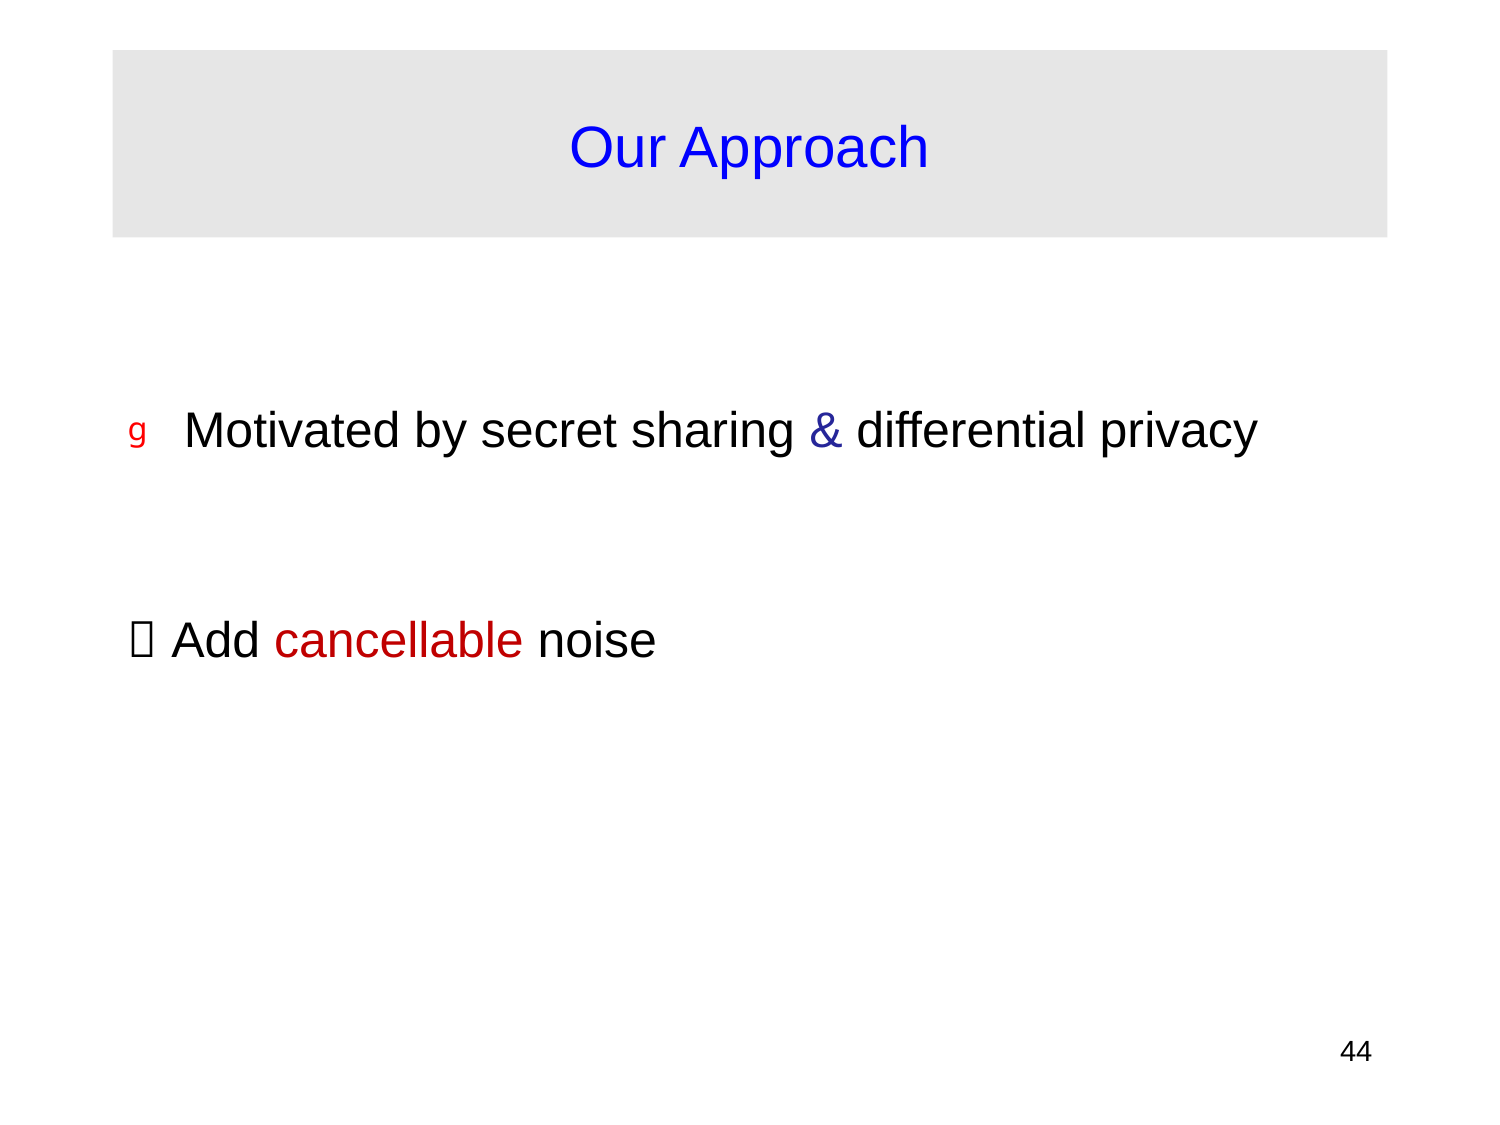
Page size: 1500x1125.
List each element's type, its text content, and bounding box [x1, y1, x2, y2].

list Motivated by secret sharing & differential privacy  Add cancellable noise [112, 249, 1388, 1001]
slide_number 44 [1074, 1024, 1388, 1101]
title Our Approach [112, 49, 1388, 238]
